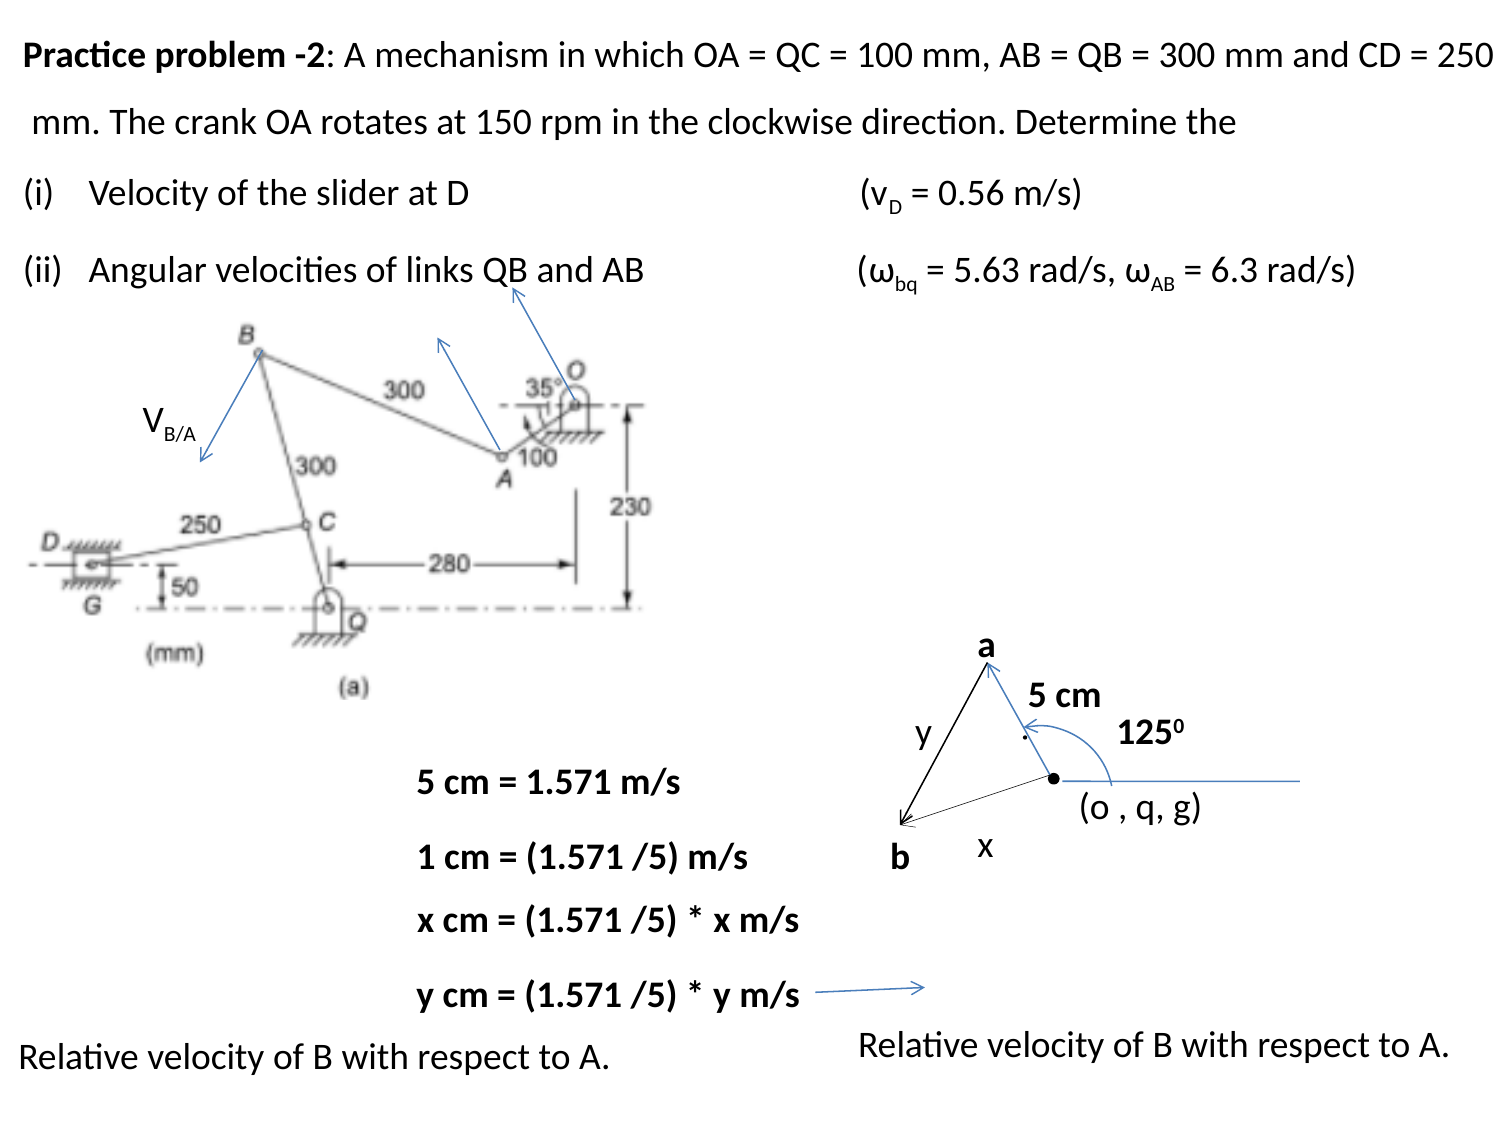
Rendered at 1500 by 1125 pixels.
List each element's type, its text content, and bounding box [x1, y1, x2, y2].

text_box 1250 [1101, 699, 1200, 760]
text_box b [875, 824, 926, 885]
text_box (o , q, g) [1110, 774, 1218, 779]
picture [0, 312, 719, 701]
text_box (o , q, g) [1063, 791, 1218, 835]
text_box 5 cm [1013, 662, 1117, 723]
text_box x cm = (1.571 /5) * x m/s [402, 887, 815, 948]
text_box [962, 687, 1076, 751]
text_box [816, 987, 926, 993]
text_box a [962, 612, 1012, 673]
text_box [487, 312, 601, 376]
text_box 5 cm = 1.571 m/s [401, 749, 696, 810]
text_box y cm = (1.571 /5) * y m/s [401, 962, 816, 1023]
text_box Practice problem -2: A mechanism in which OA = QC = 100 mm, AB = QB = 300 mm and CD = 250 mm. The crank OA rotates at 150 rpm in the clockwise direction. Determine the Velocity of the slider at D (vD = 0.56 m/s) Angular velocities of links QB and AB (ωbq = 5.63 rad/s, ωAB = 6.3 rad/s) [8, 0, 1500, 416]
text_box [174, 374, 288, 438]
text_box x [962, 835, 1009, 873]
text_box 1 cm = (1.571 /5) m/s [401, 824, 764, 885]
text_box Relative velocity of B with respect to A. [843, 1012, 1467, 1073]
text_box Relative velocity of B with respect to A. [3, 1024, 627, 1085]
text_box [899, 774, 1051, 826]
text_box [412, 362, 526, 426]
text_box [1030, 736, 1111, 798]
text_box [862, 699, 1026, 788]
